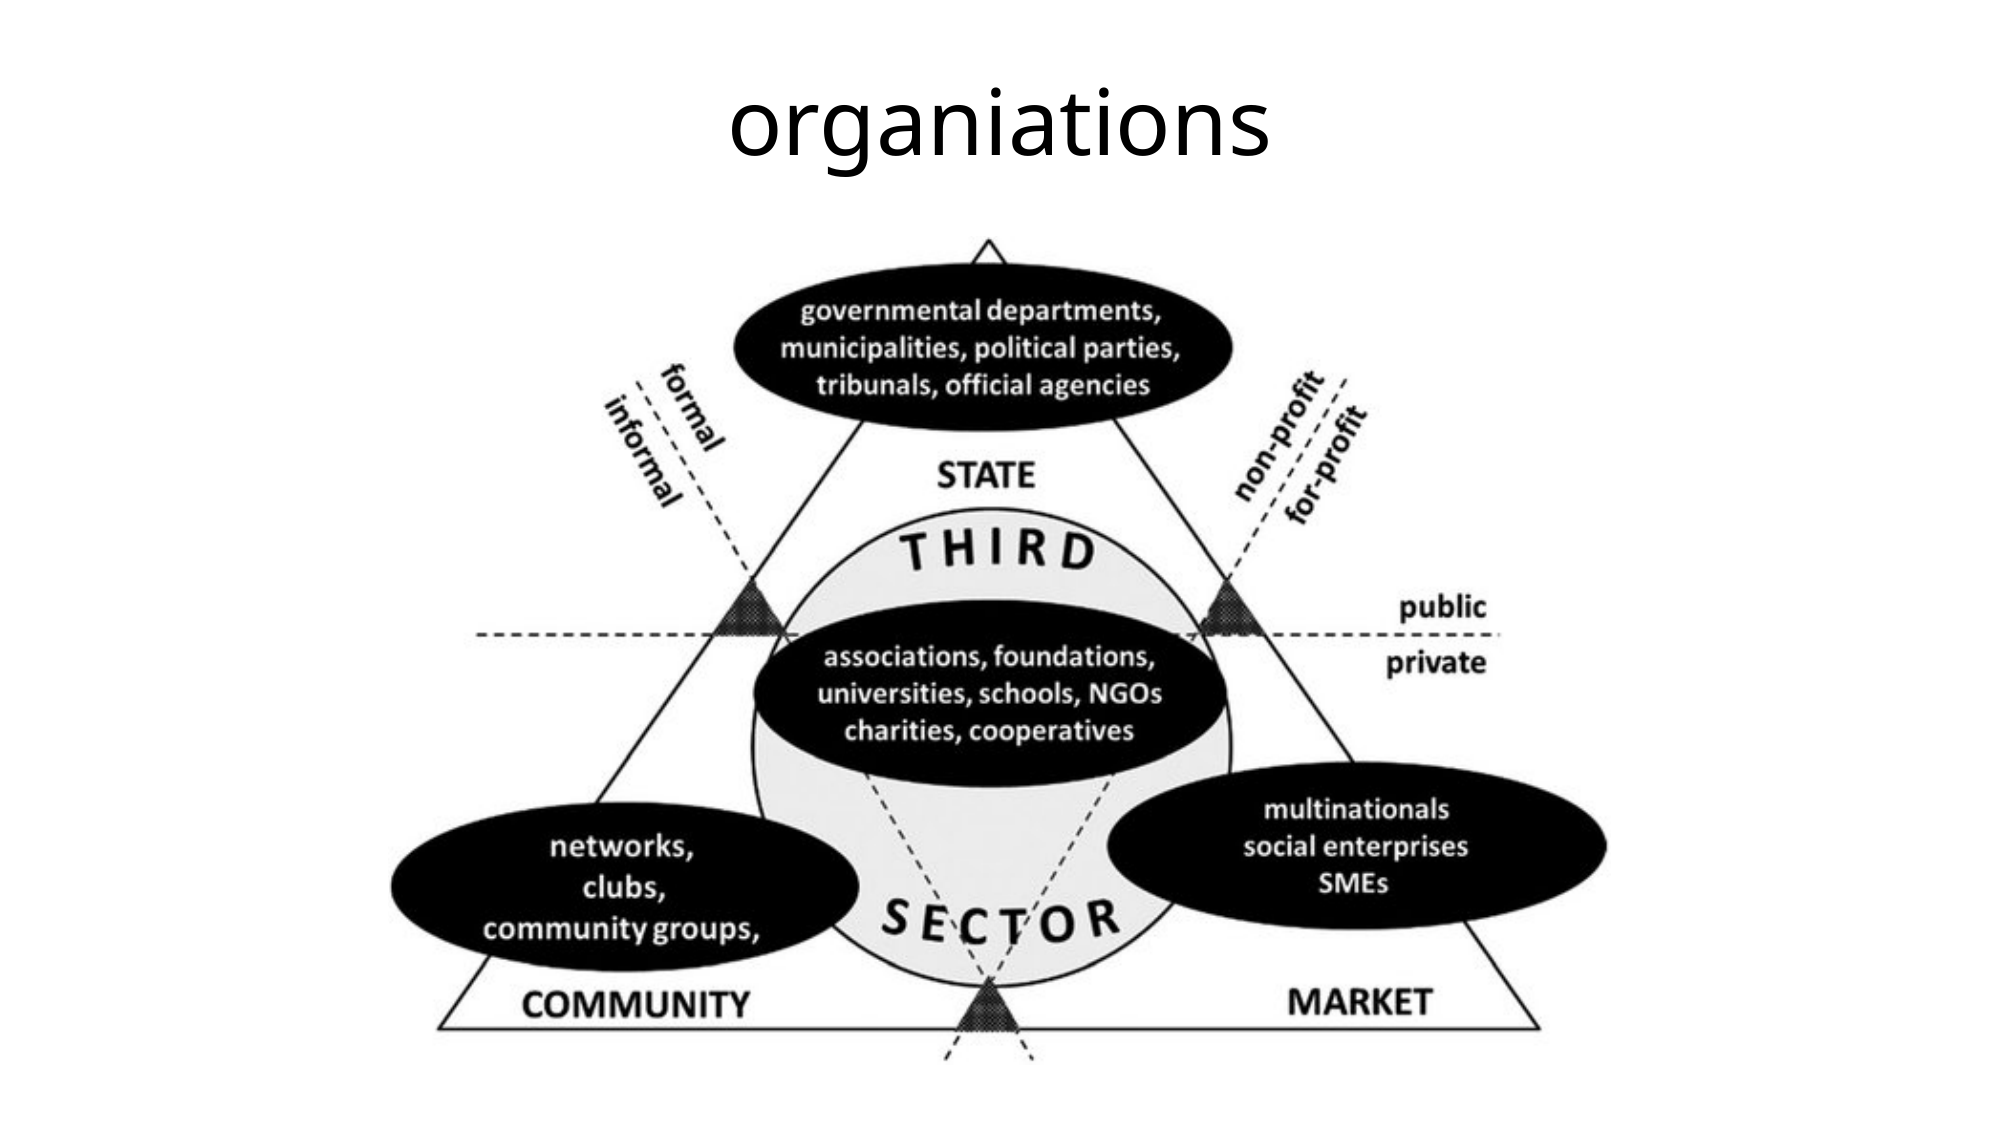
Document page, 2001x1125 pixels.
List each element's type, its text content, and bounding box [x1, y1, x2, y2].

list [388, 236, 1611, 1065]
title organiations [137, 59, 1863, 192]
